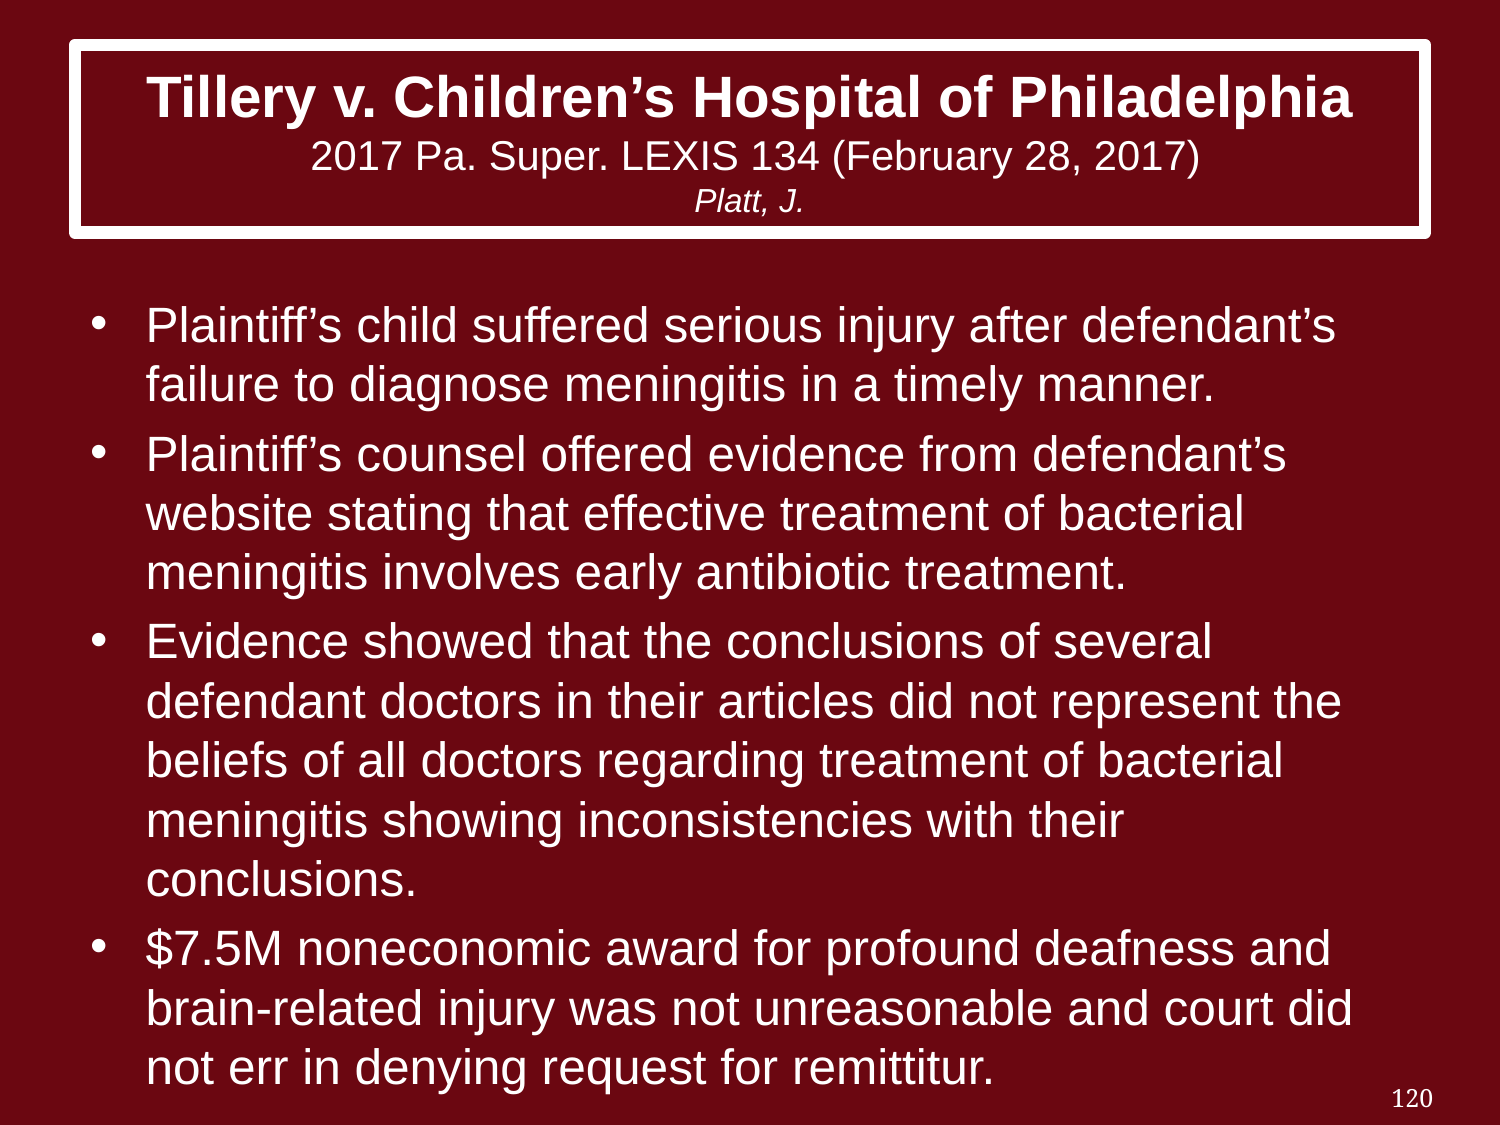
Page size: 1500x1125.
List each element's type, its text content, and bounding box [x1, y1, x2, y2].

slide_number 120 [1325, 1074, 1500, 1125]
title Tillery v. Children’s Hospital of Philadelphia 2017 Pa. Super. LEXIS 134 (February 28, 2017) Platt, J. [75, 45, 1425, 233]
list Plaintiff’s child suffered serious injury after defendant’s failure to diagnose meningitis in a timely manner. Plaintiff’s counsel offered evidence from defendant’s website stating that effective treatment of bacterial meningitis involves early antibiotic treatment. Evidence showed that the conclusions of several defendant doctors in their articles did not represent the beliefs of all doctors regarding treatment of bacterial meningitis showing inconsistencies with their conclusions. $7.5M noneconomic award for profound deafness and brain-related injury was not unreasonable and court did not err in denying request for remittitur. [75, 285, 1425, 1104]
